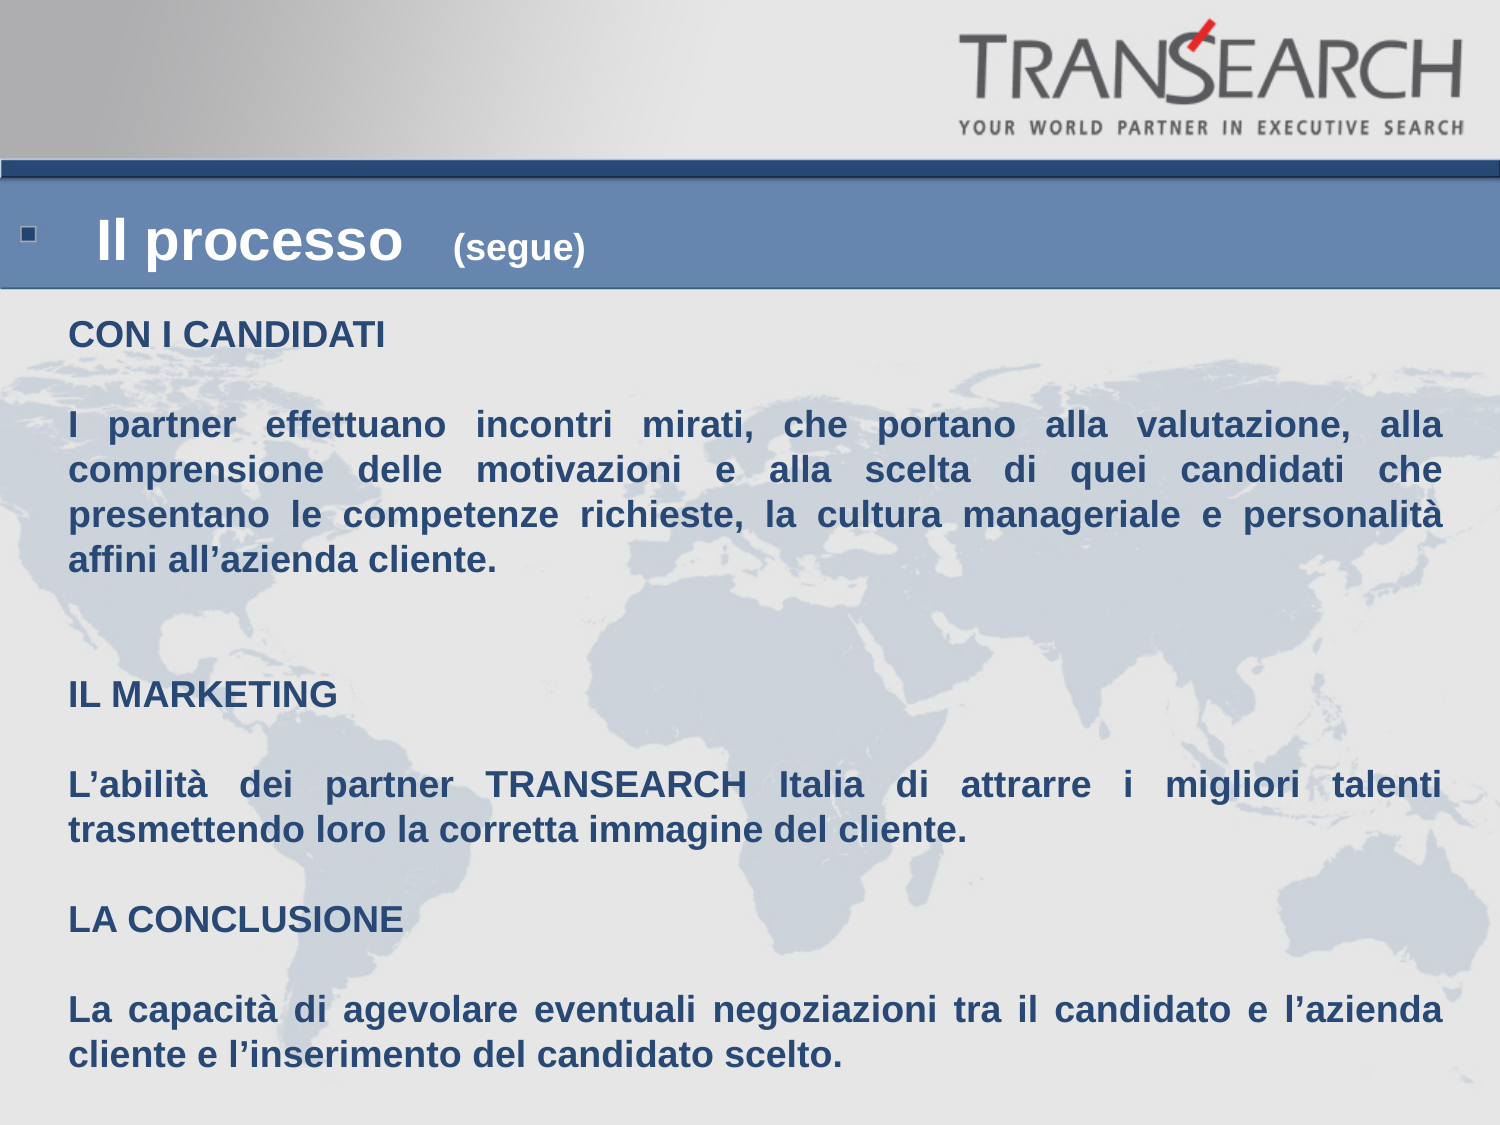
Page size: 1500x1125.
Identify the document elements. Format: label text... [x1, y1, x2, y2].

picture [0, 279, 1500, 1125]
title Il processo (segue) [0, 195, 1500, 279]
list CON I CANDIDATI I partner effettuano incontri mirati, che portano alla valutazione, alla comprensione delle motivazioni e alla scelta di quei candidati che presentano le competenze richieste, la cultura manageriale e personalità affini all’azienda cliente. IL MARKETING L’abilità dei partner TRANSEARCH Italia di attrarre i migliori talenti trasmettendo loro la corretta immagine del cliente. LA CONCLUSIONE La capacità di agevolare eventuali negoziazioni tra il candidato e l’azienda cliente e l’inserimento del candidato scelto. [53, 302, 1459, 1047]
picture [0, 0, 1500, 195]
